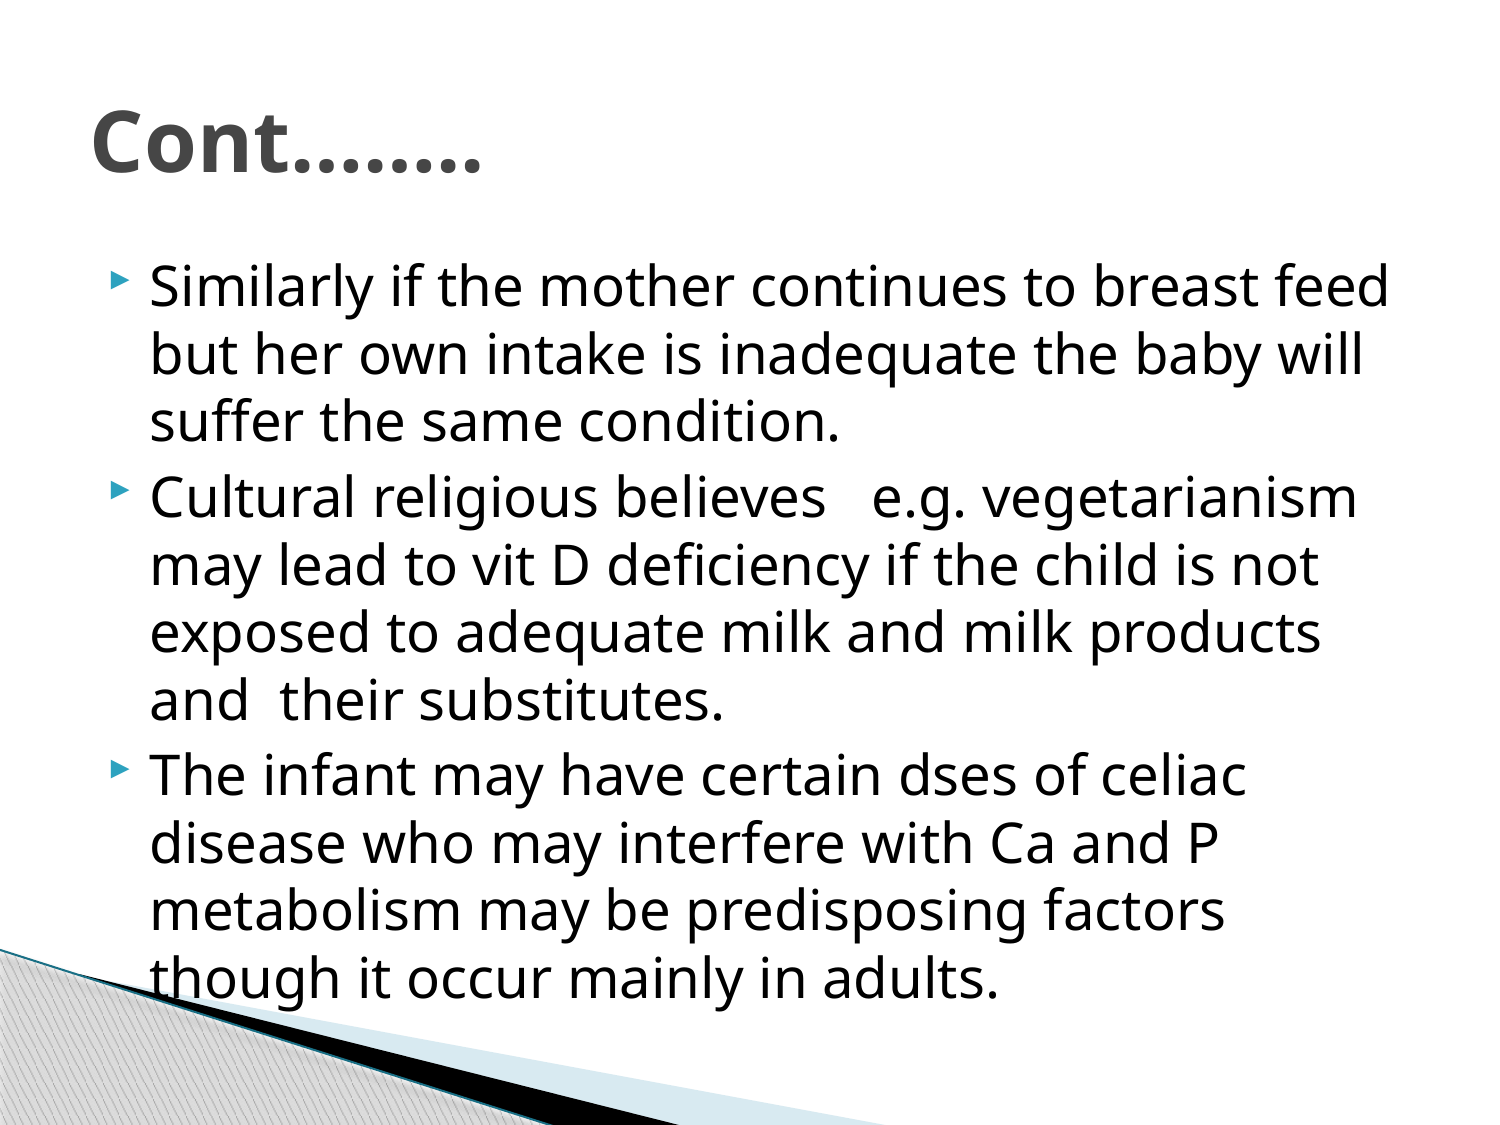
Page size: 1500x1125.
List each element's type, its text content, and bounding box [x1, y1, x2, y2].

title Cont…….. [75, 45, 1425, 233]
list Similarly if the mother continues to breast feed but her own intake is inadequate the baby will suffer the same condition. Cultural religious believes e.g. vegetarianism may lead to vit D deficiency if the child is not exposed to adequate milk and milk products and their substitutes. The infant may have certain dses of celiac disease who may interfere with Ca and P metabolism may be predisposing factors though it occur mainly in adults. [75, 243, 1425, 986]
